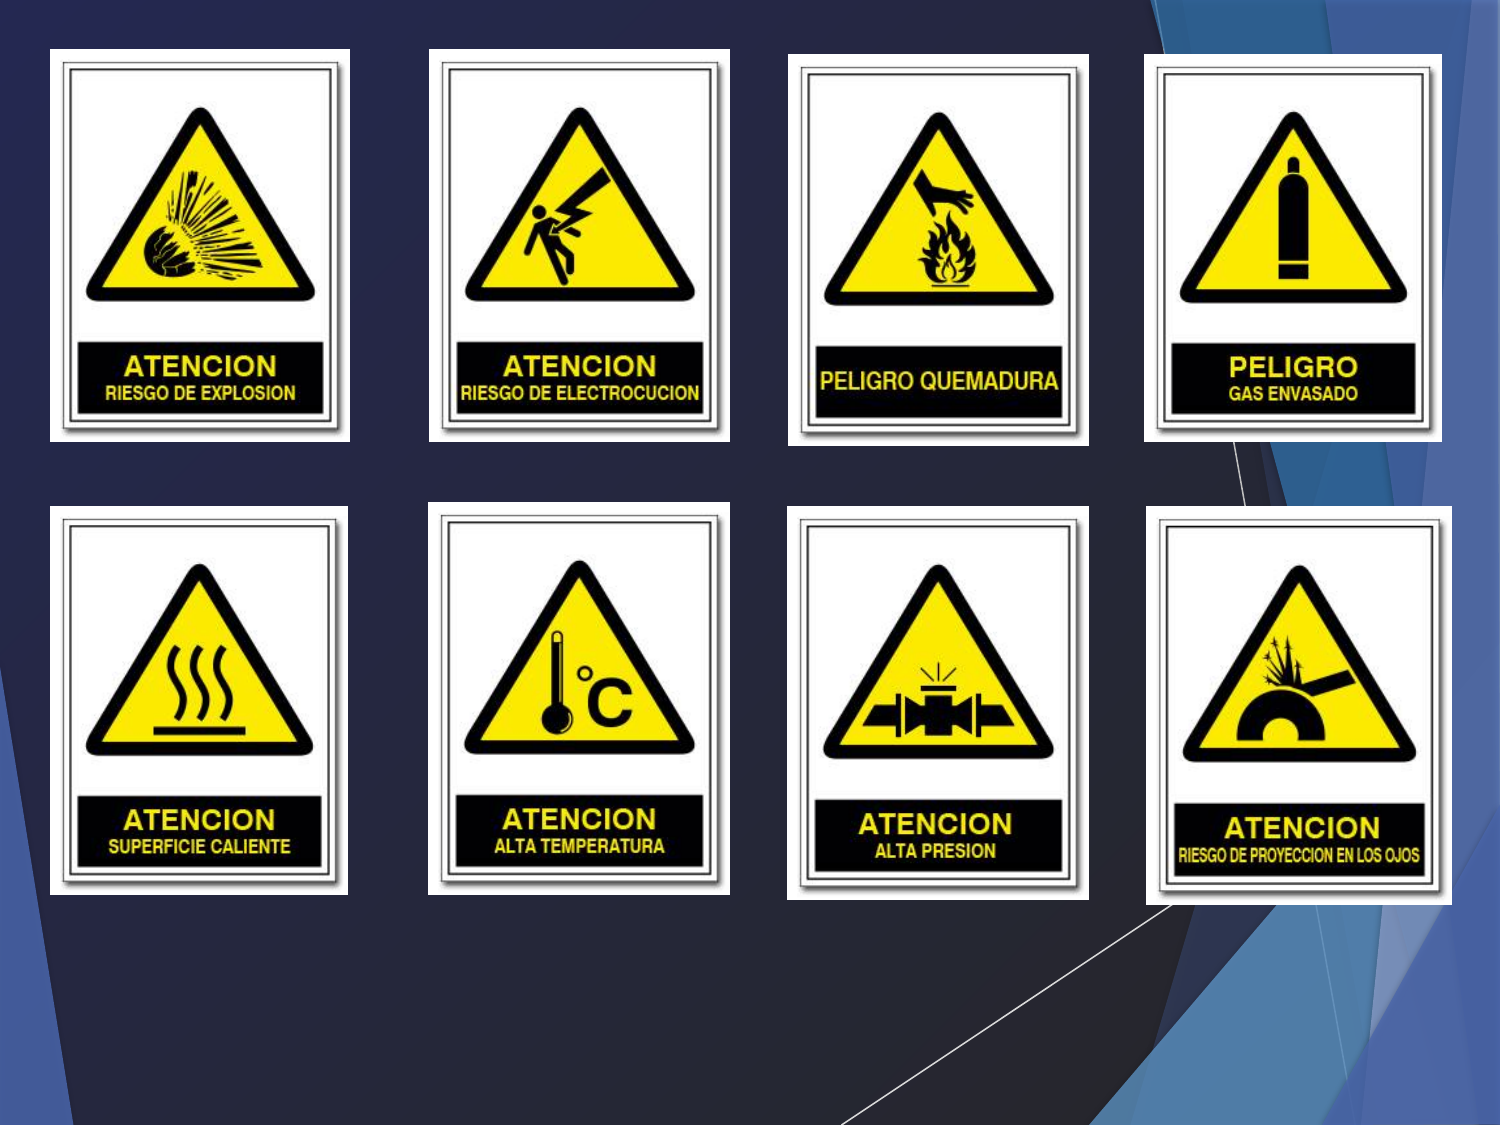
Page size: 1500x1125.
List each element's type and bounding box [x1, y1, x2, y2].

picture [428, 49, 730, 442]
picture [1144, 54, 1442, 442]
picture [1146, 506, 1453, 906]
picture [786, 506, 1090, 901]
picture [49, 506, 348, 895]
picture [49, 49, 351, 442]
picture [428, 501, 730, 895]
picture [788, 53, 1090, 447]
